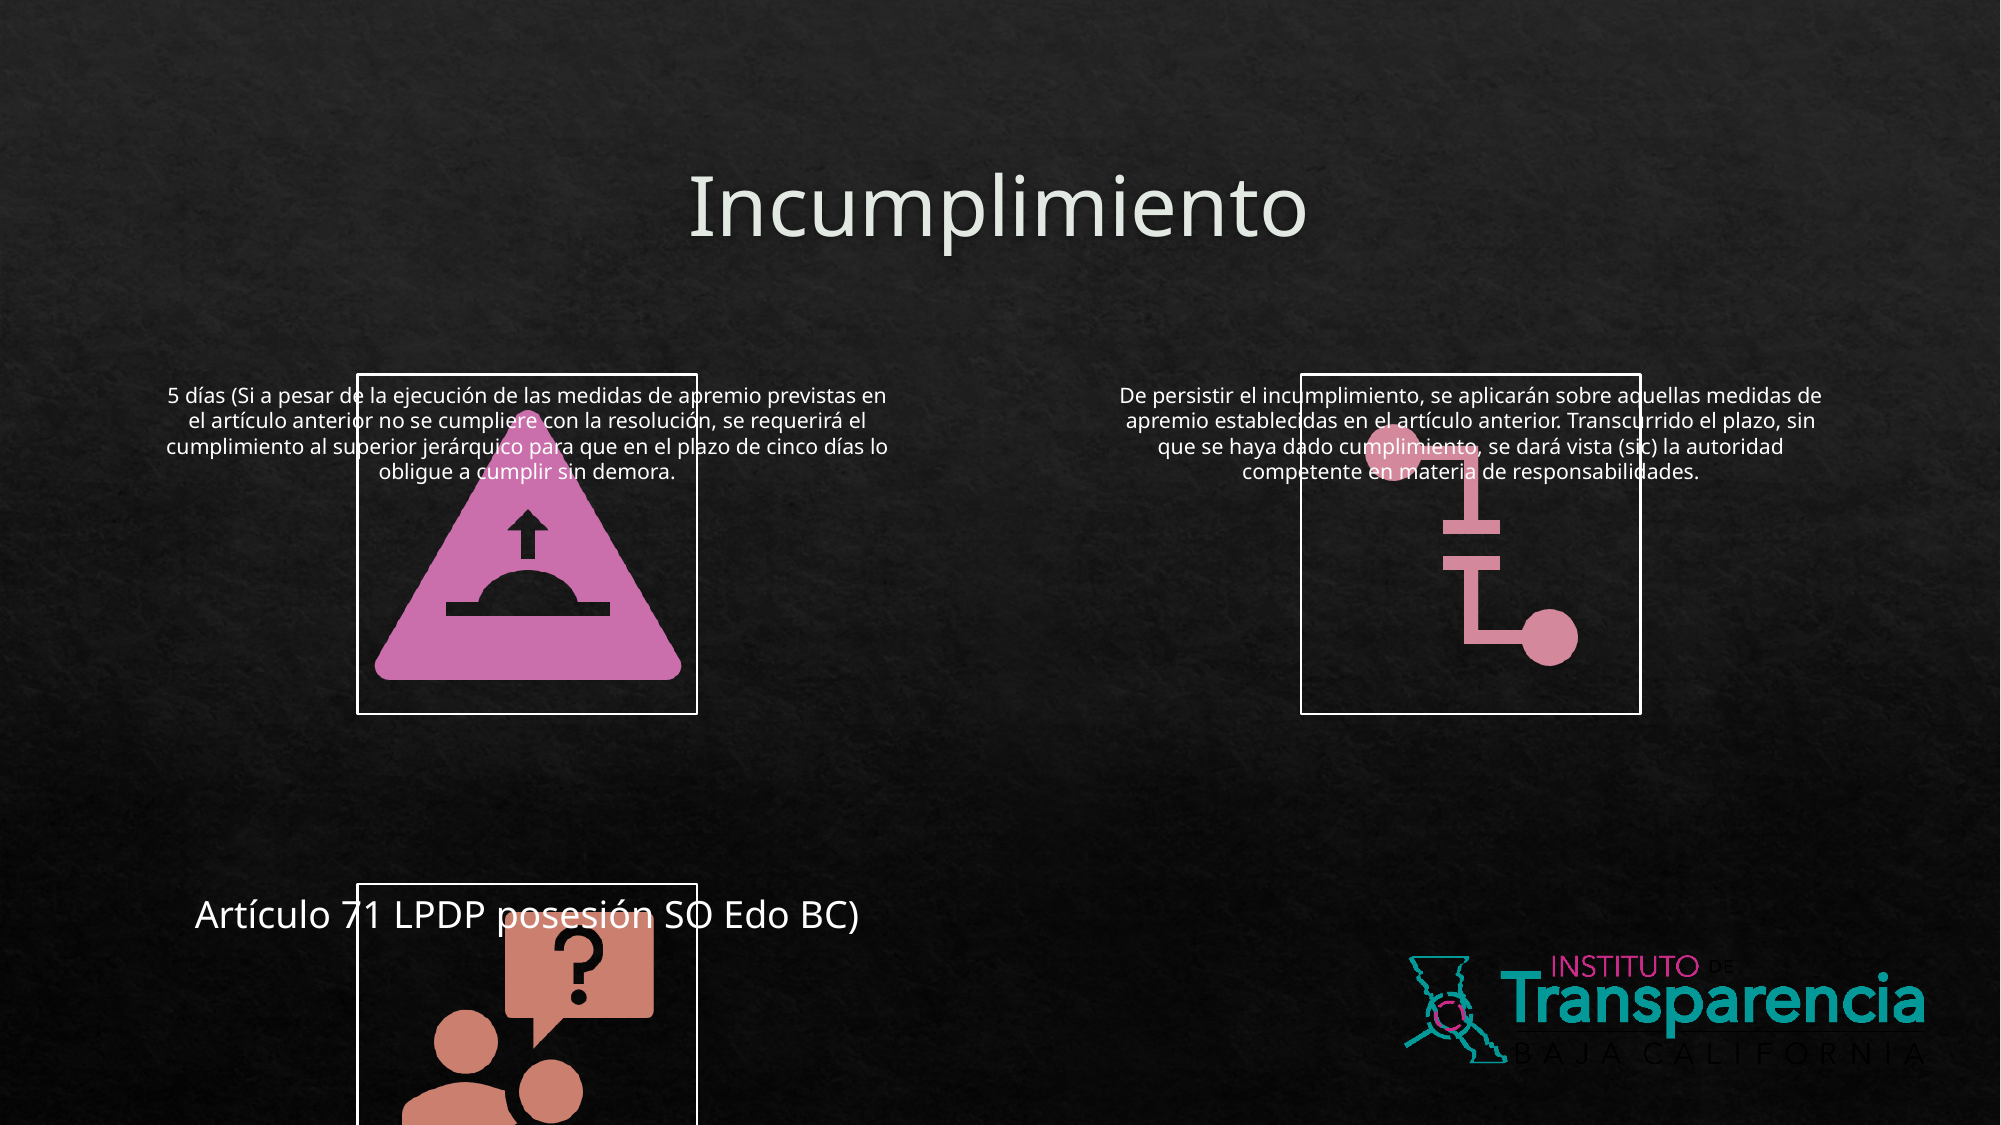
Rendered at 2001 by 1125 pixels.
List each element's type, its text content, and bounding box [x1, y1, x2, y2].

picture [1371, 952, 1948, 1073]
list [149, 340, 1849, 951]
title Incumplimiento [149, 99, 1849, 307]
picture [359, 951, 696, 1125]
